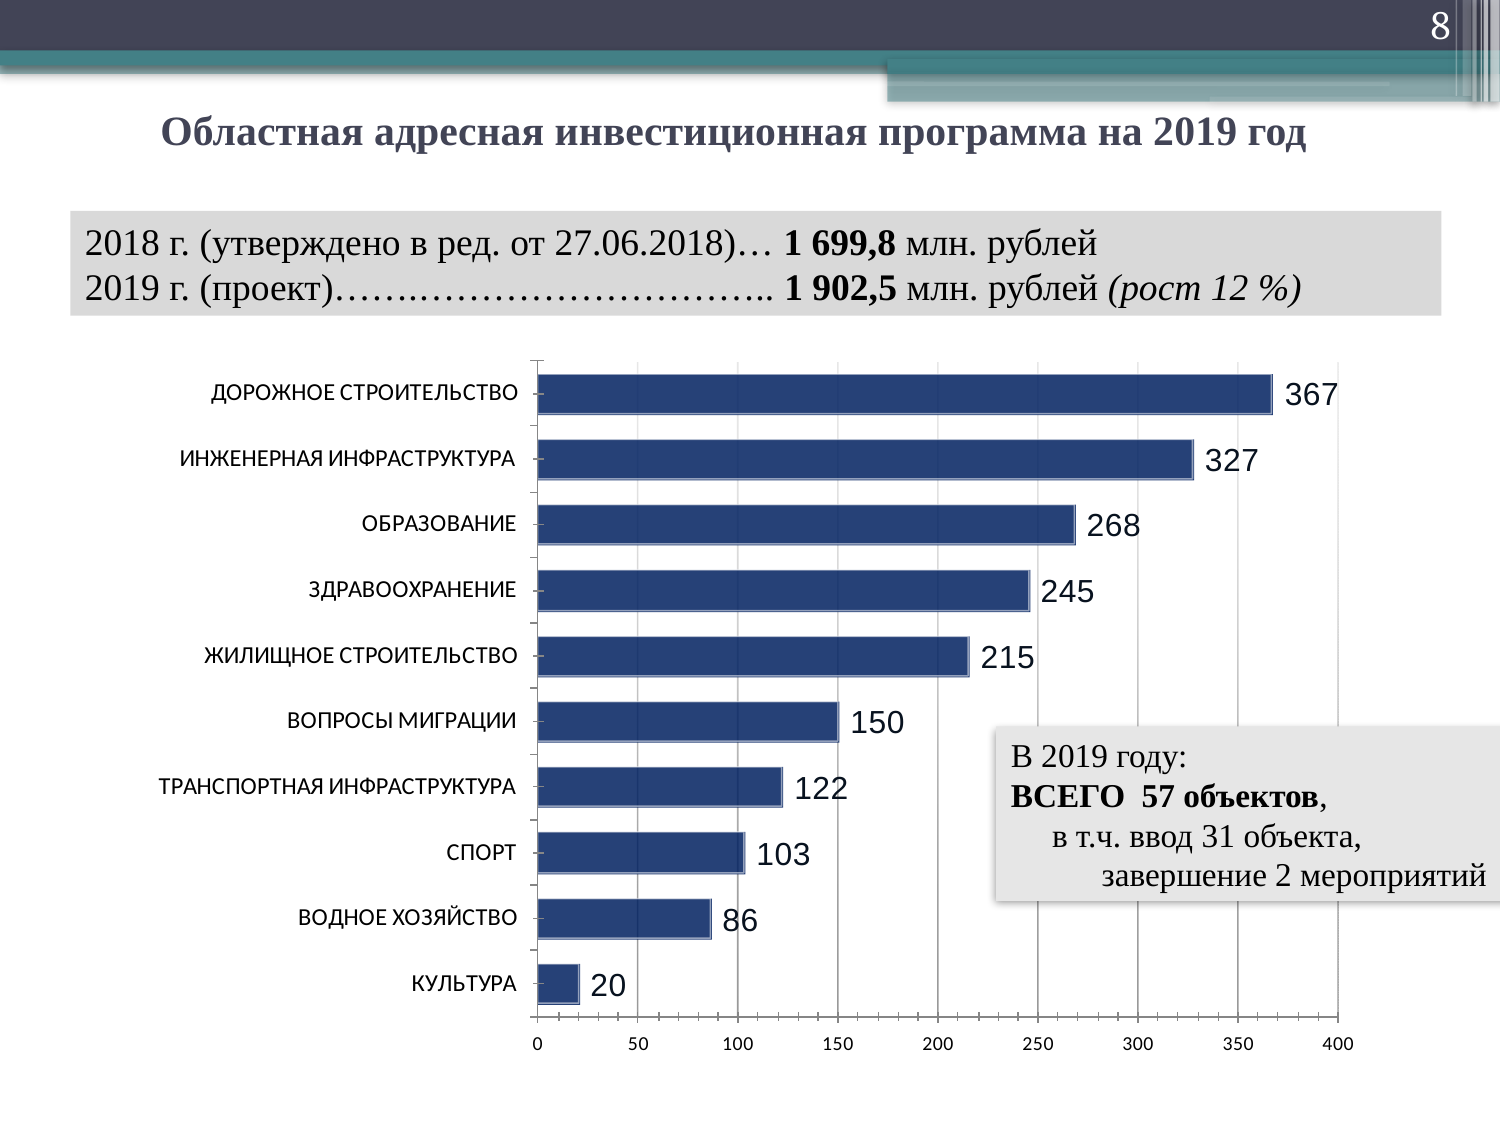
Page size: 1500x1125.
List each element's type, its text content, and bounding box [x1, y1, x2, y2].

text_box 2018 г. (утверждено в ред. от 27.06.2018)… 1 699,8 млн. рублей 2019 г. (проект)…….……………………….. 1 902,5 млн. рублей (рост 12 %) [70, 210, 1442, 316]
title Областная адресная инвестиционная программа на 2019 год [58, 82, 1409, 176]
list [136, 330, 1384, 1076]
text_box В 2019 году: ВСЕГО 57 объектов, в т.ч. ввод 31 объекта, завершение 2 мероприятий [1389, 726, 1500, 902]
slide_number 8 [1341, 0, 1466, 61]
